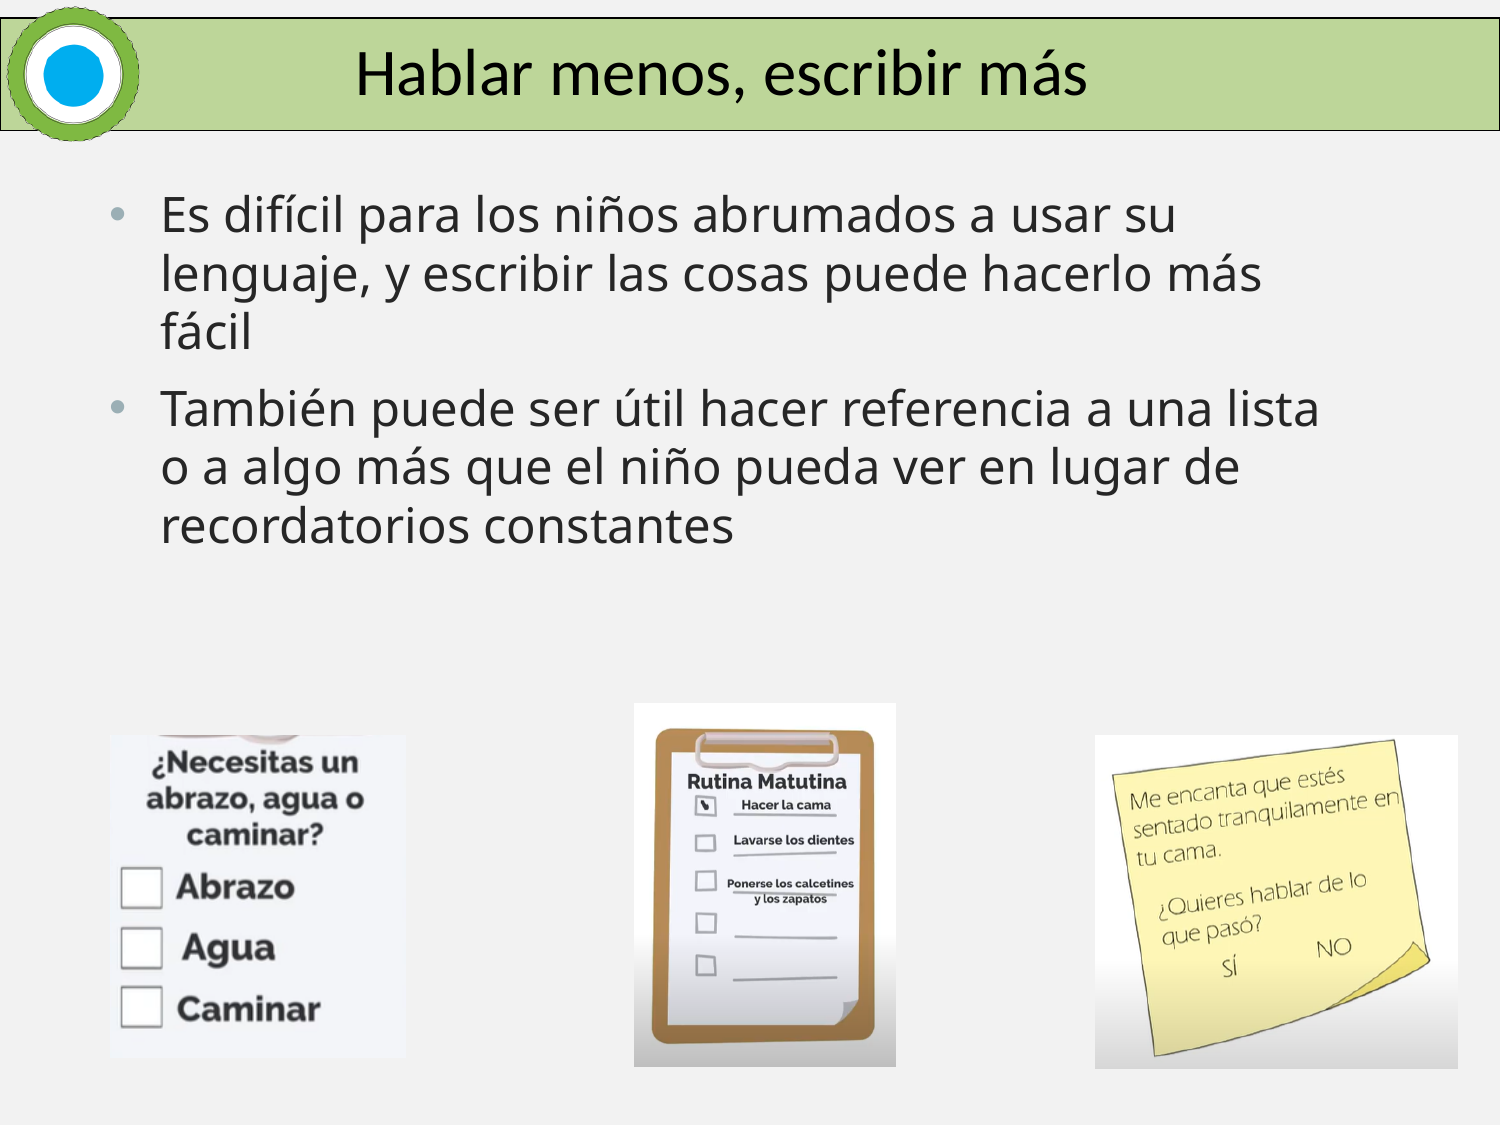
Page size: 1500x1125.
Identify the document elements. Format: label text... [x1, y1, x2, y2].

text_box Hablar menos, escribir más [140, 21, 1324, 117]
picture [1095, 735, 1458, 1069]
text_box [0, 18, 5, 131]
picture [5, 6, 140, 142]
picture [634, 703, 896, 1067]
text_box [140, 18, 1500, 131]
picture [110, 735, 406, 1059]
list Es difícil para los niños abrumados a usar su lenguaje, y escribir las cosas puede hacerlo más fácil También puede ser útil hacer referencia a una lista o a algo más que el niño pueda ver en lugar de recordatorios constantes [94, 176, 1352, 563]
